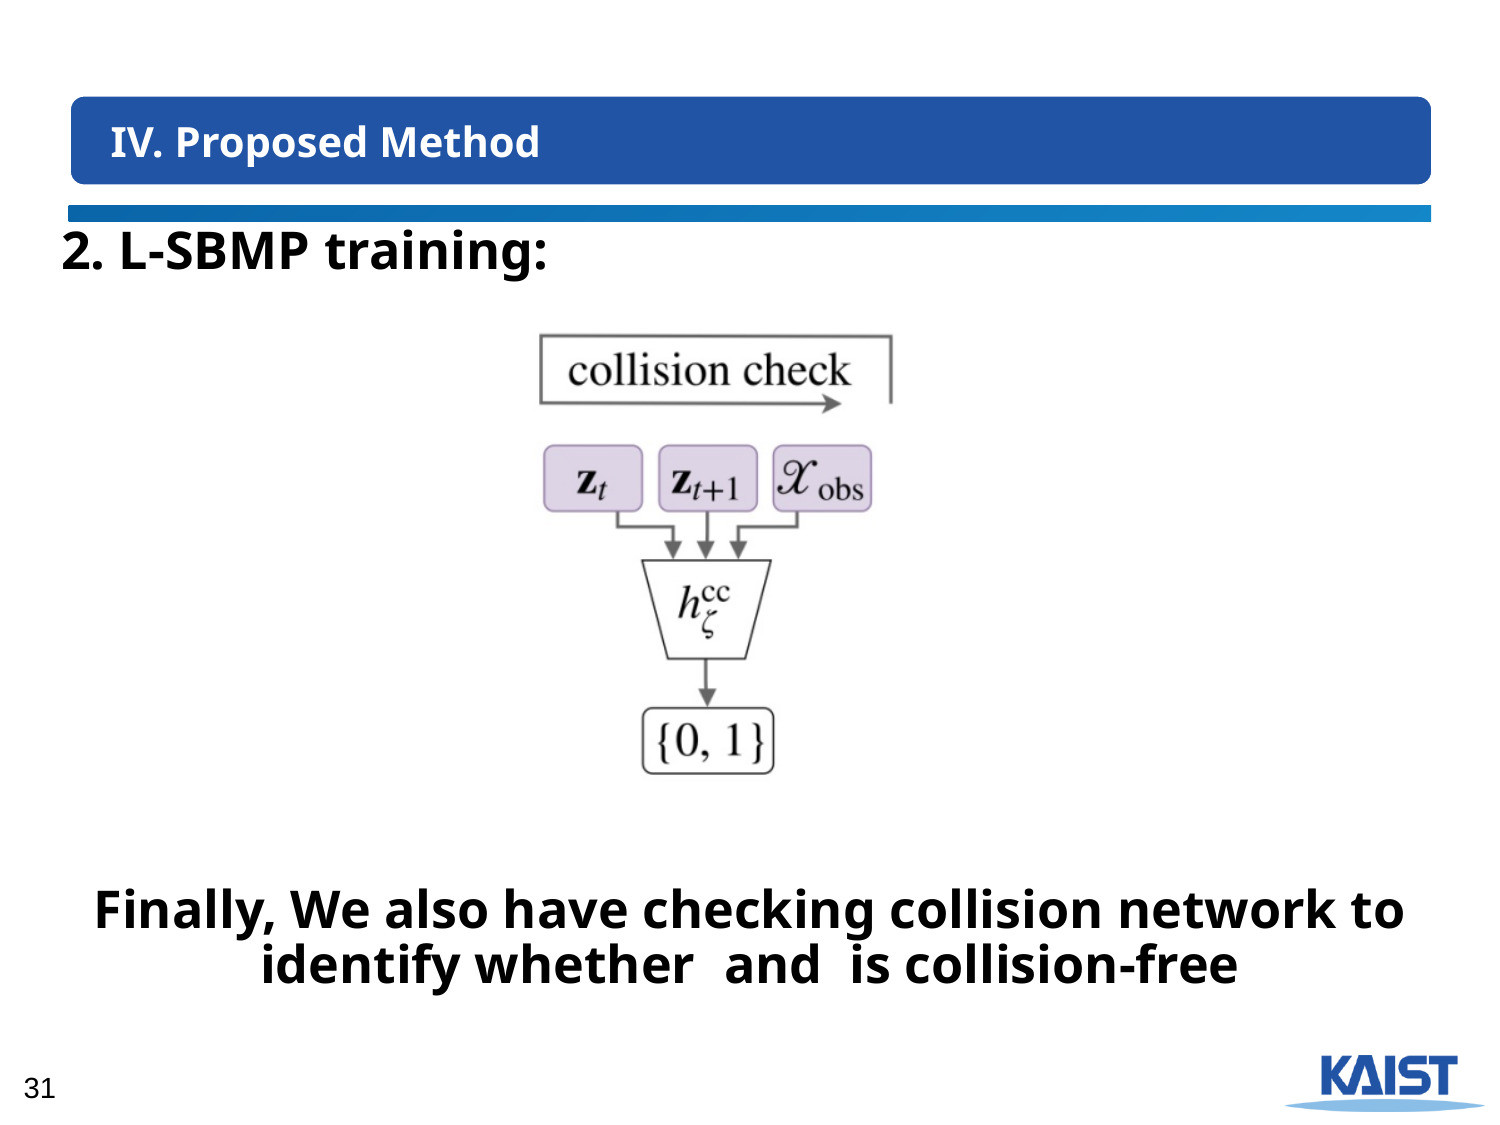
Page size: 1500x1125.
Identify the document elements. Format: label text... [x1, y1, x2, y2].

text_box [68, 94, 1434, 187]
picture [532, 320, 968, 805]
picture [1284, 1055, 1485, 1112]
text_box 2. L-SBMP training: [46, 216, 1411, 282]
